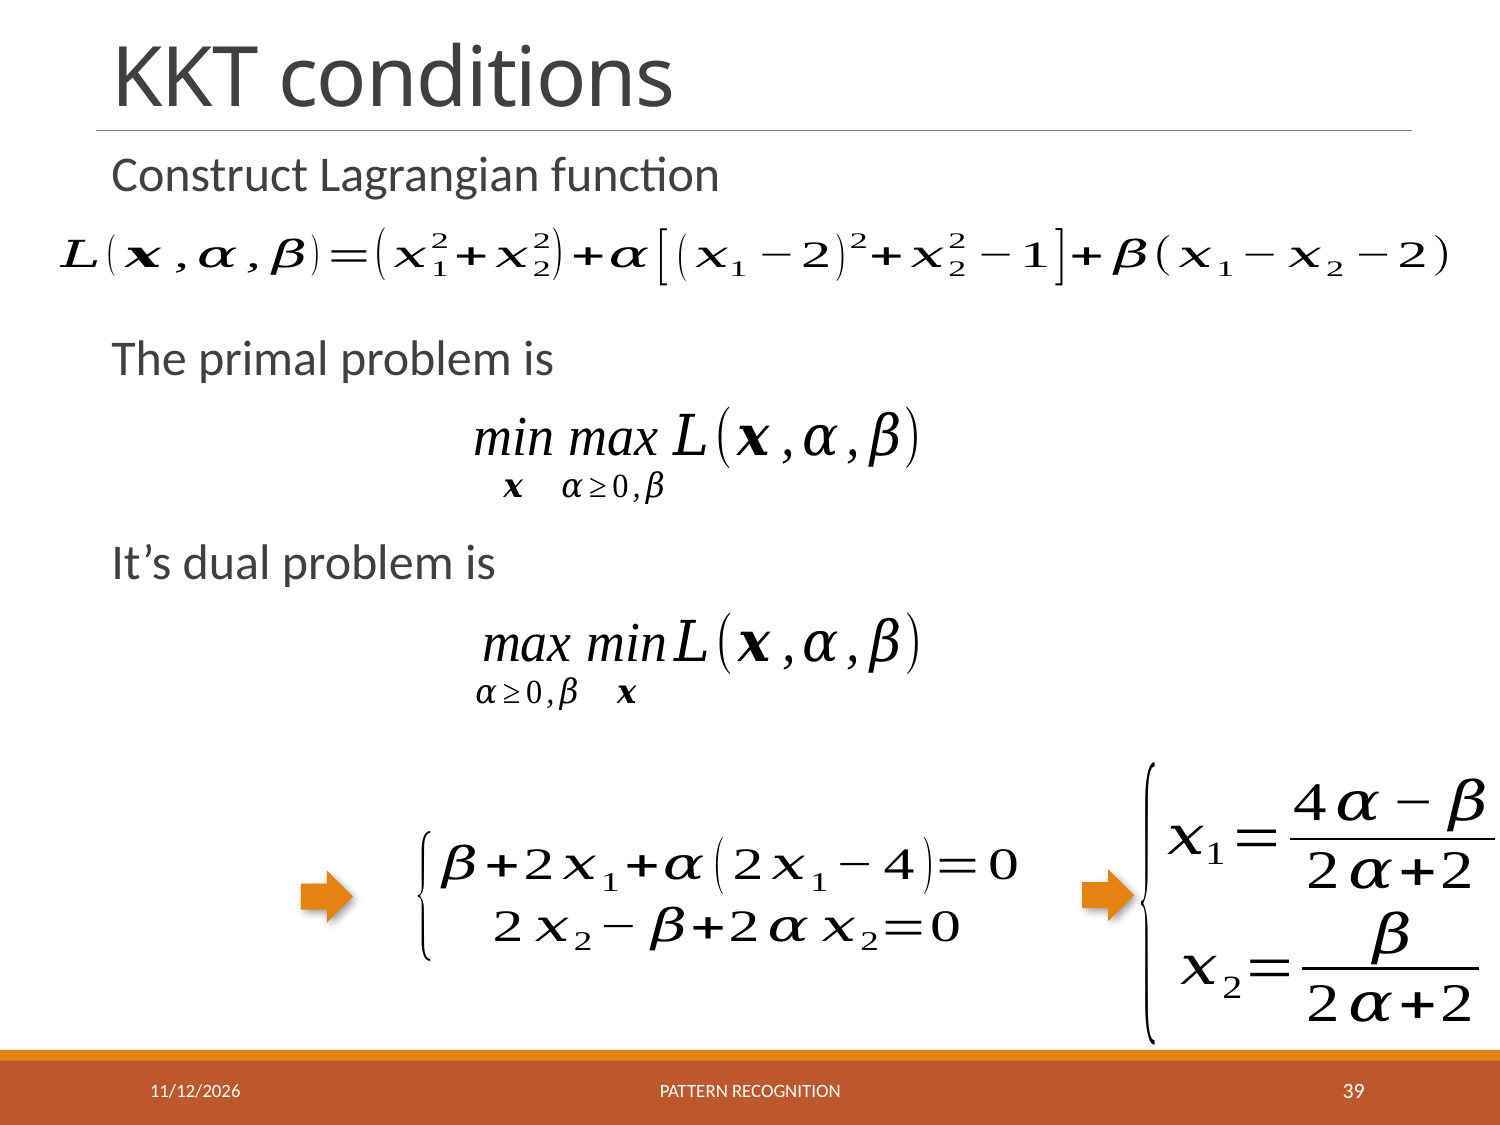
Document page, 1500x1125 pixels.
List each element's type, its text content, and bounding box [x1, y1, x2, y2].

footer Pattern recognition [453, 1059, 1047, 1120]
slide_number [135, 1059, 440, 1120]
text_box [299, 869, 354, 924]
list Construct Lagrangian function The primal problem is It’s dual problem is [96, 140, 1413, 1034]
slide_number 39 [1218, 1059, 1380, 1120]
text_box [1080, 867, 1136, 923]
title KKT conditions [96, 19, 1413, 131]
